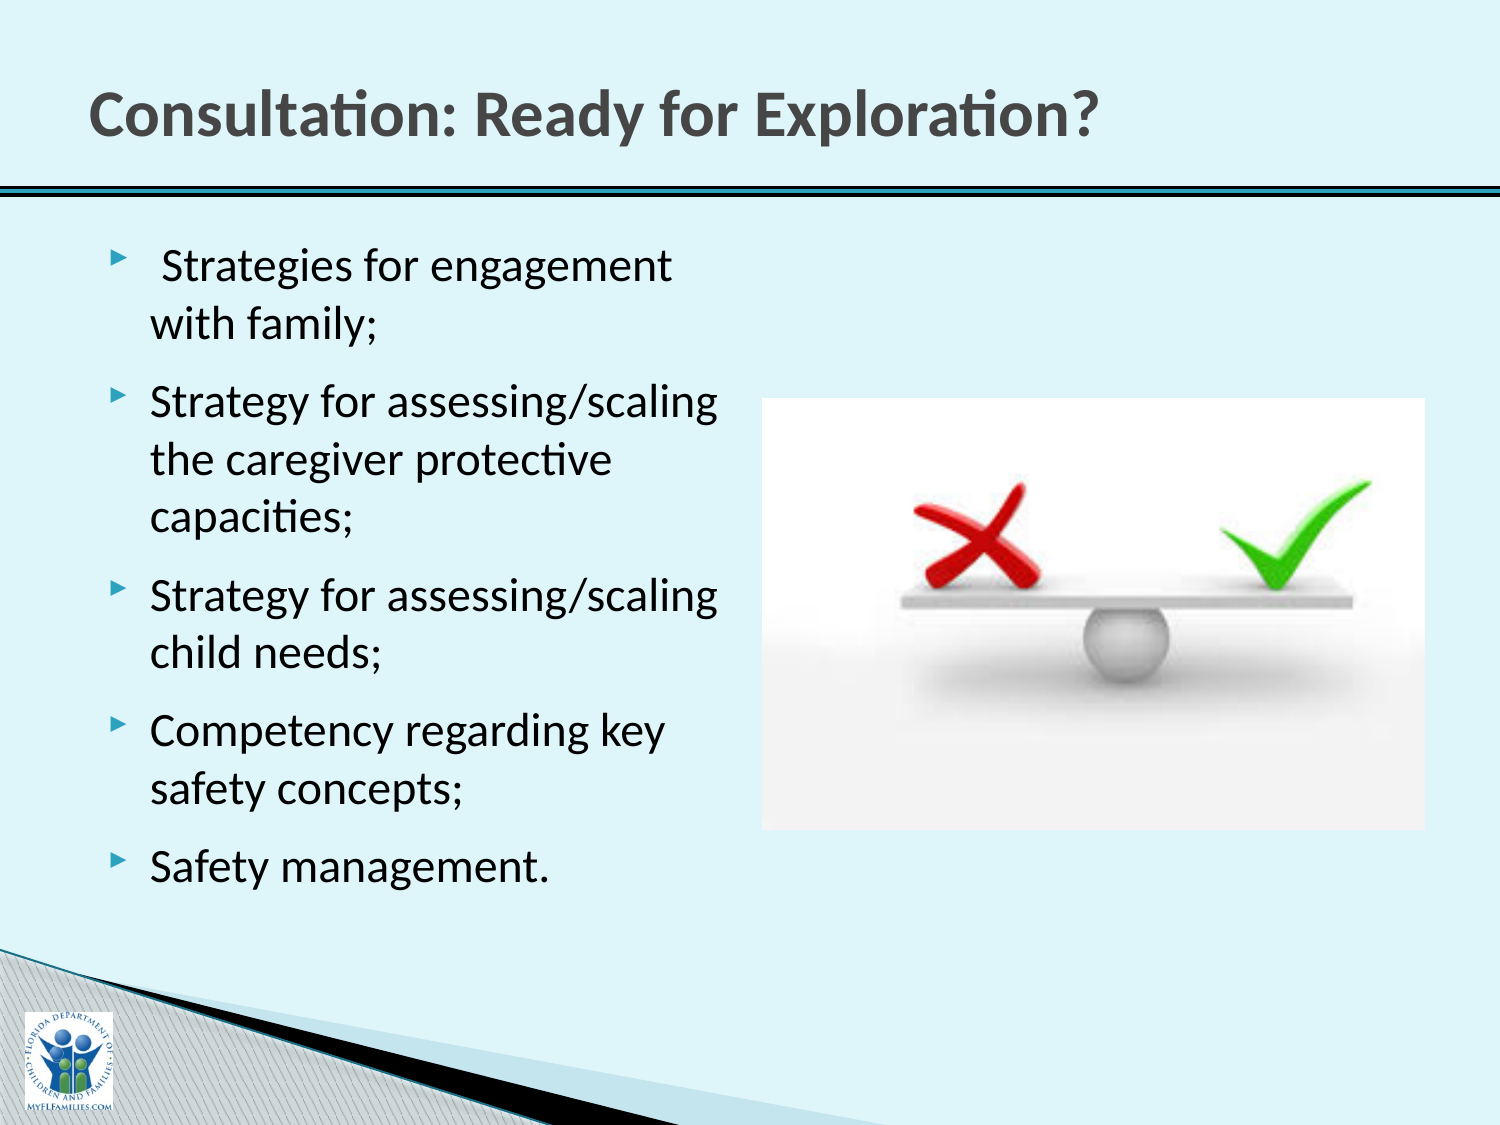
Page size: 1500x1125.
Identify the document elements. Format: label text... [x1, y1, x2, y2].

picture [25, 1012, 113, 1110]
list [762, 242, 1426, 986]
title Consultation: Ready for Exploration? [75, 45, 1425, 175]
list Strategies for engagement with family; Strategy for assessing/scaling the caregiver protective capacities; Strategy for assessing/scaling child needs; Competency regarding key safety concepts; Safety management. [74, 223, 738, 967]
